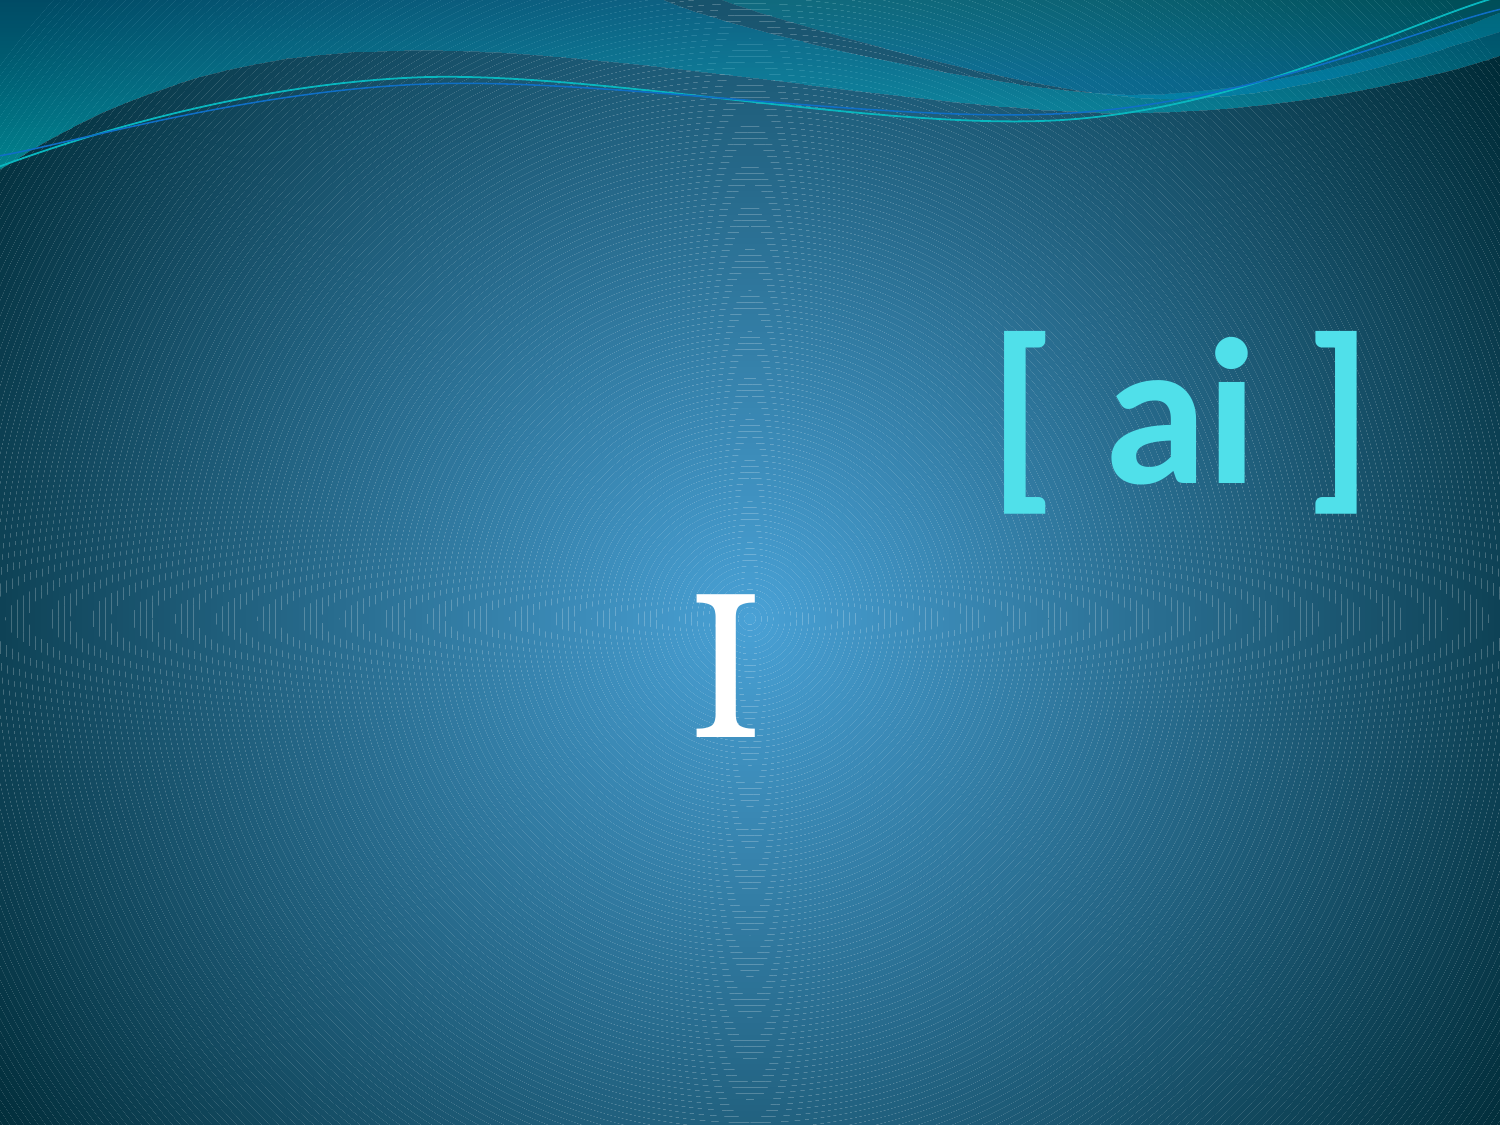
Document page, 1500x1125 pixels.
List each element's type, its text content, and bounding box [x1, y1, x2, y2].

title [ ai ] [87, 224, 1376, 525]
subtitle I [87, 529, 1376, 818]
